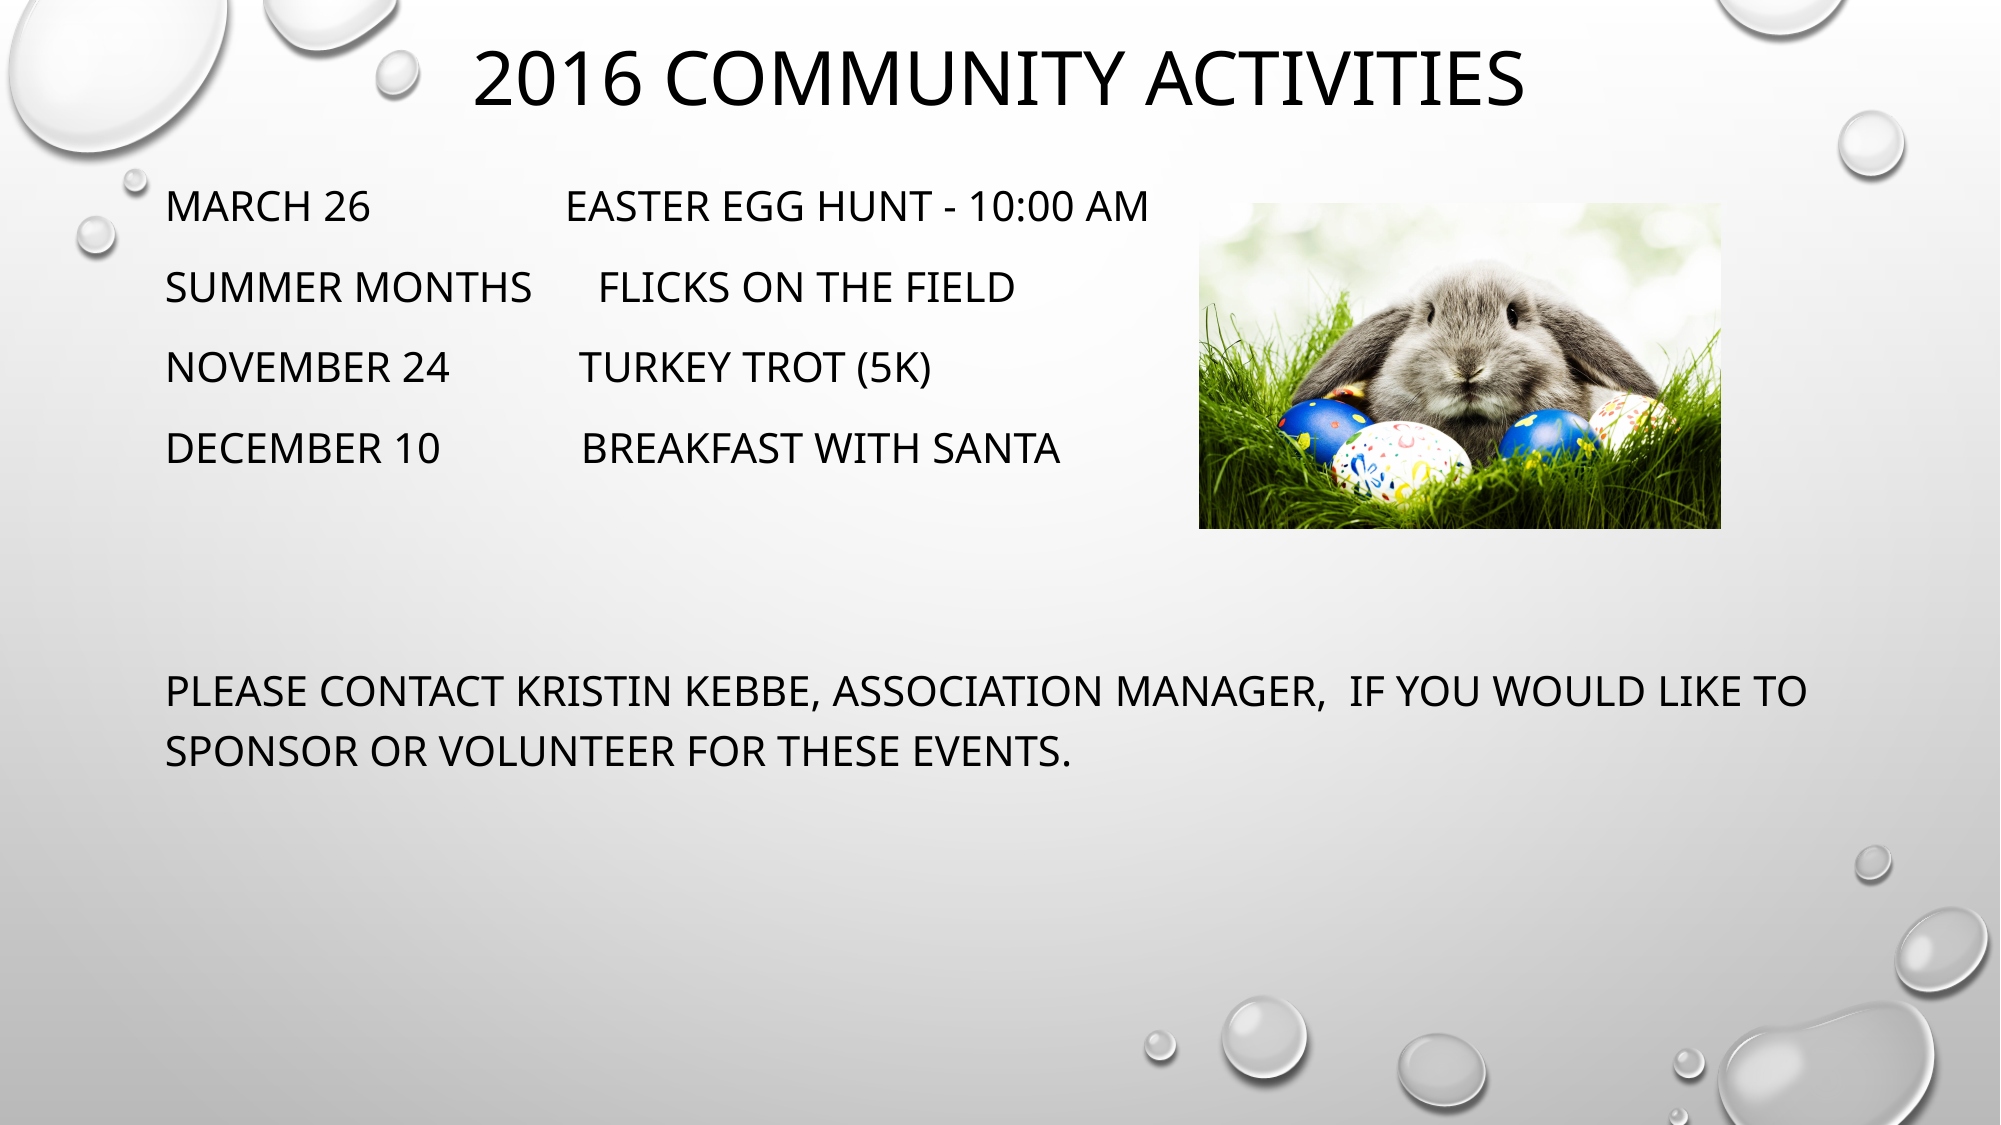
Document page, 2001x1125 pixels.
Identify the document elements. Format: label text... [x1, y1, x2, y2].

picture [0, 0, 2000, 1125]
title 2016 Community Activities [50, 25, 1950, 137]
list March 26 Easter Egg Hunt - 10:00 am Summer months flicks on the field November 24 Turkey Trot (5K) December 10 breakfast with Santa Please contact Kristin Kebbe, association manager, if you would like to Sponsor or Volunteer for these events. [149, 161, 1950, 1014]
